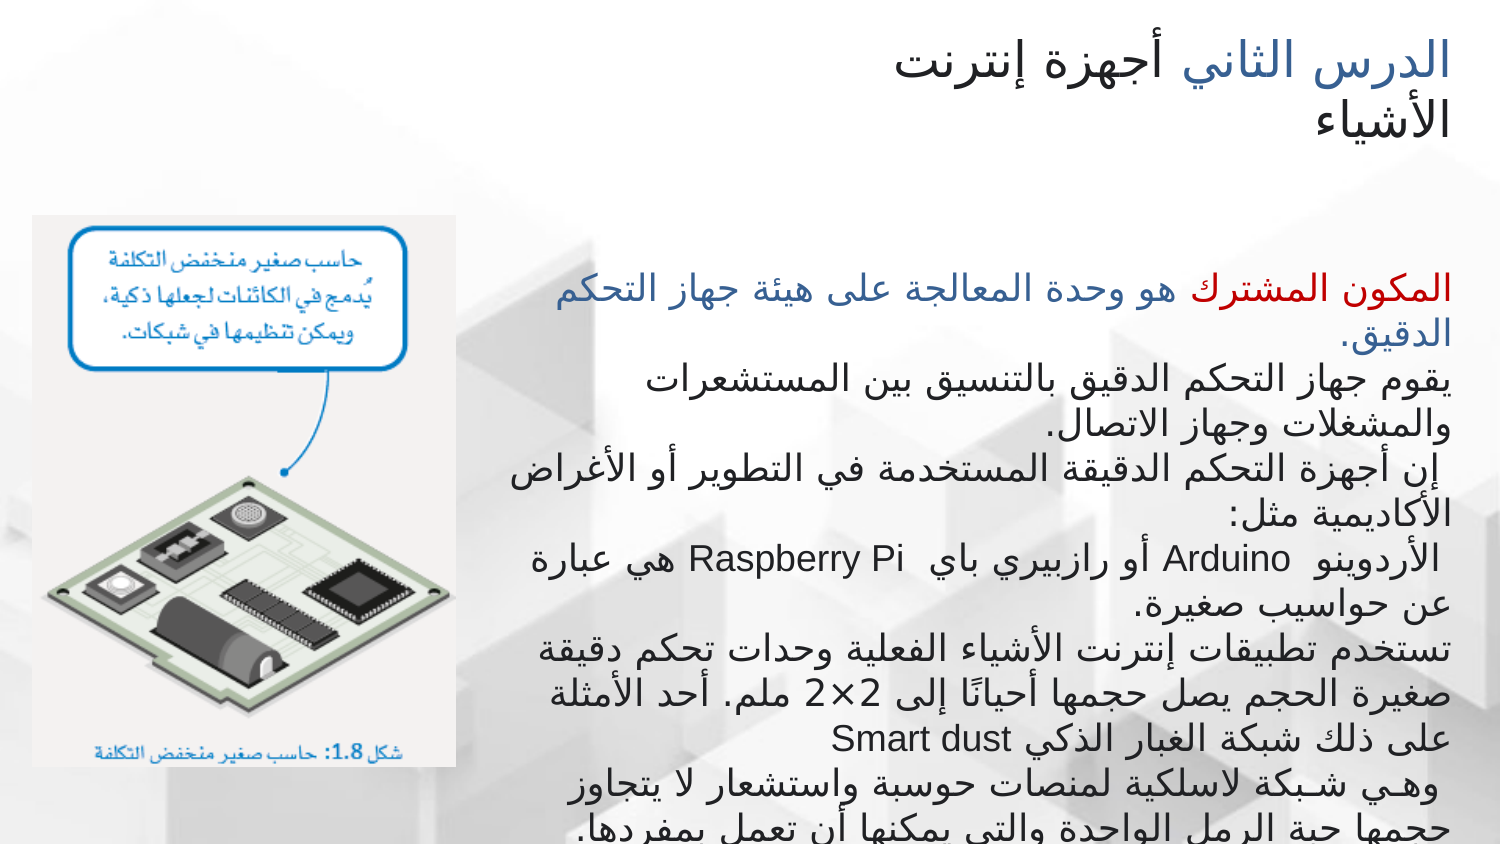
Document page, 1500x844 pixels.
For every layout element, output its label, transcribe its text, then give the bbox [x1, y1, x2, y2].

picture [31, 215, 456, 768]
text_box المكون المشترك هو وحدة المعالجة على هيئة جهاز التحكم الدقيق. يقوم جهاز التحكم الدقيق بالتنسيق بين المستشعرات والمشغلات وجهاز الاتصال. إن أجهزة التحكم الدقيقة المستخدمة في التطوير أو الأغراض الأكاديمية مثل: الأردوينو Arduino أو رازبيري باي Raspberry Pi هي عبارة عن حواسيب صغيرة. تستخدم تطبيقات إنترنت الأشياء الفعلية وحدات تحكم دقيقة صغيرة الحجم يصل حجمها أحيانًا إلى 2×2 ملم. أحد الأمثلة على ذلك شبكة الغبار الذكي Smart dust وهـي شـبكة لاسلكية لمنصات حوسبة واستشعار لا يتجاوز حجمها حبة الرمل الواحدة والتي يمكنها أن تعمل بمفردها. يمكن لشبكة الغبار الذكي أن تستشعر أشياء مثل الإضاءة ودرجة الحرارة والصـوت ووجـود السموم أو الاهتزازات ثم تسجل هذه المعلومات وترسلها لاسلكيًا إلى أنظمة الحاسب المركزية. [463, 256, 1468, 844]
text_box الدرس الثاني أجهزة إنترنت الأشياء [856, 20, 1468, 155]
